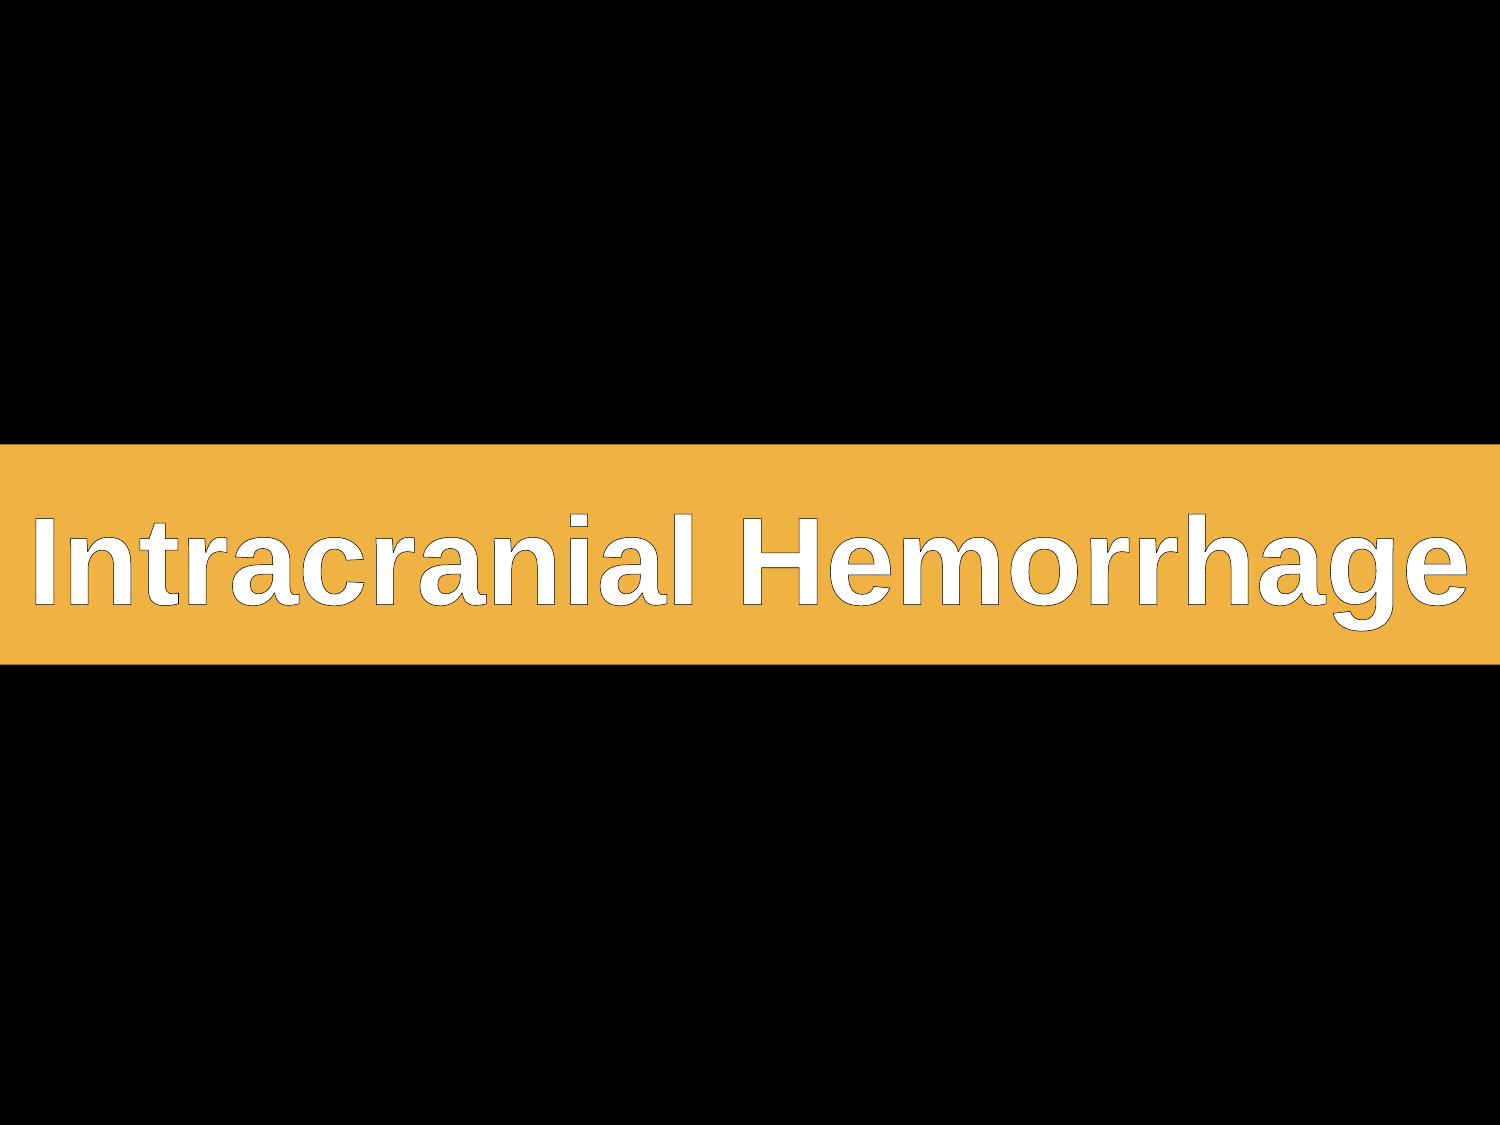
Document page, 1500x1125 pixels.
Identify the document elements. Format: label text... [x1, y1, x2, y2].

text_box Intracranial Hemorrhage [0, 444, 1500, 665]
